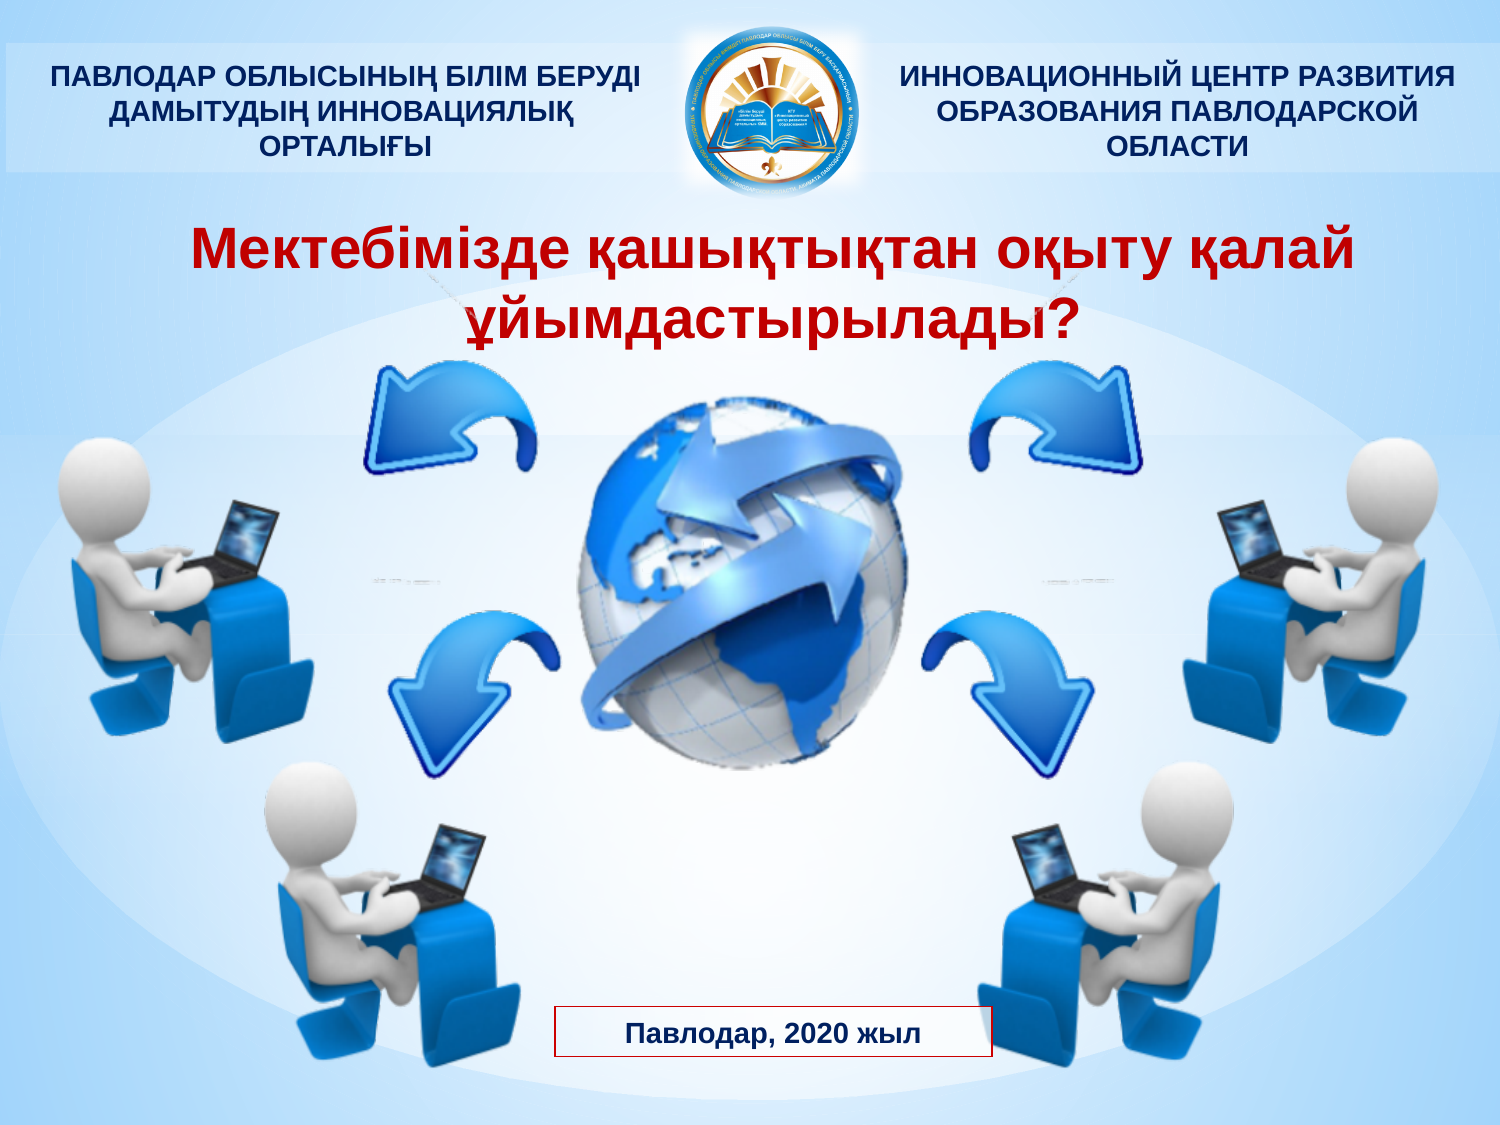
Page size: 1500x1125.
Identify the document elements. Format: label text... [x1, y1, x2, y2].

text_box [883, 42, 1500, 173]
text_box Мектебімізде қашықтықтан оқыту қалай ұйымдастырылады? [135, 202, 1412, 264]
picture [666, 13, 879, 203]
picture [51, 266, 1446, 1074]
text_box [5, 42, 660, 173]
